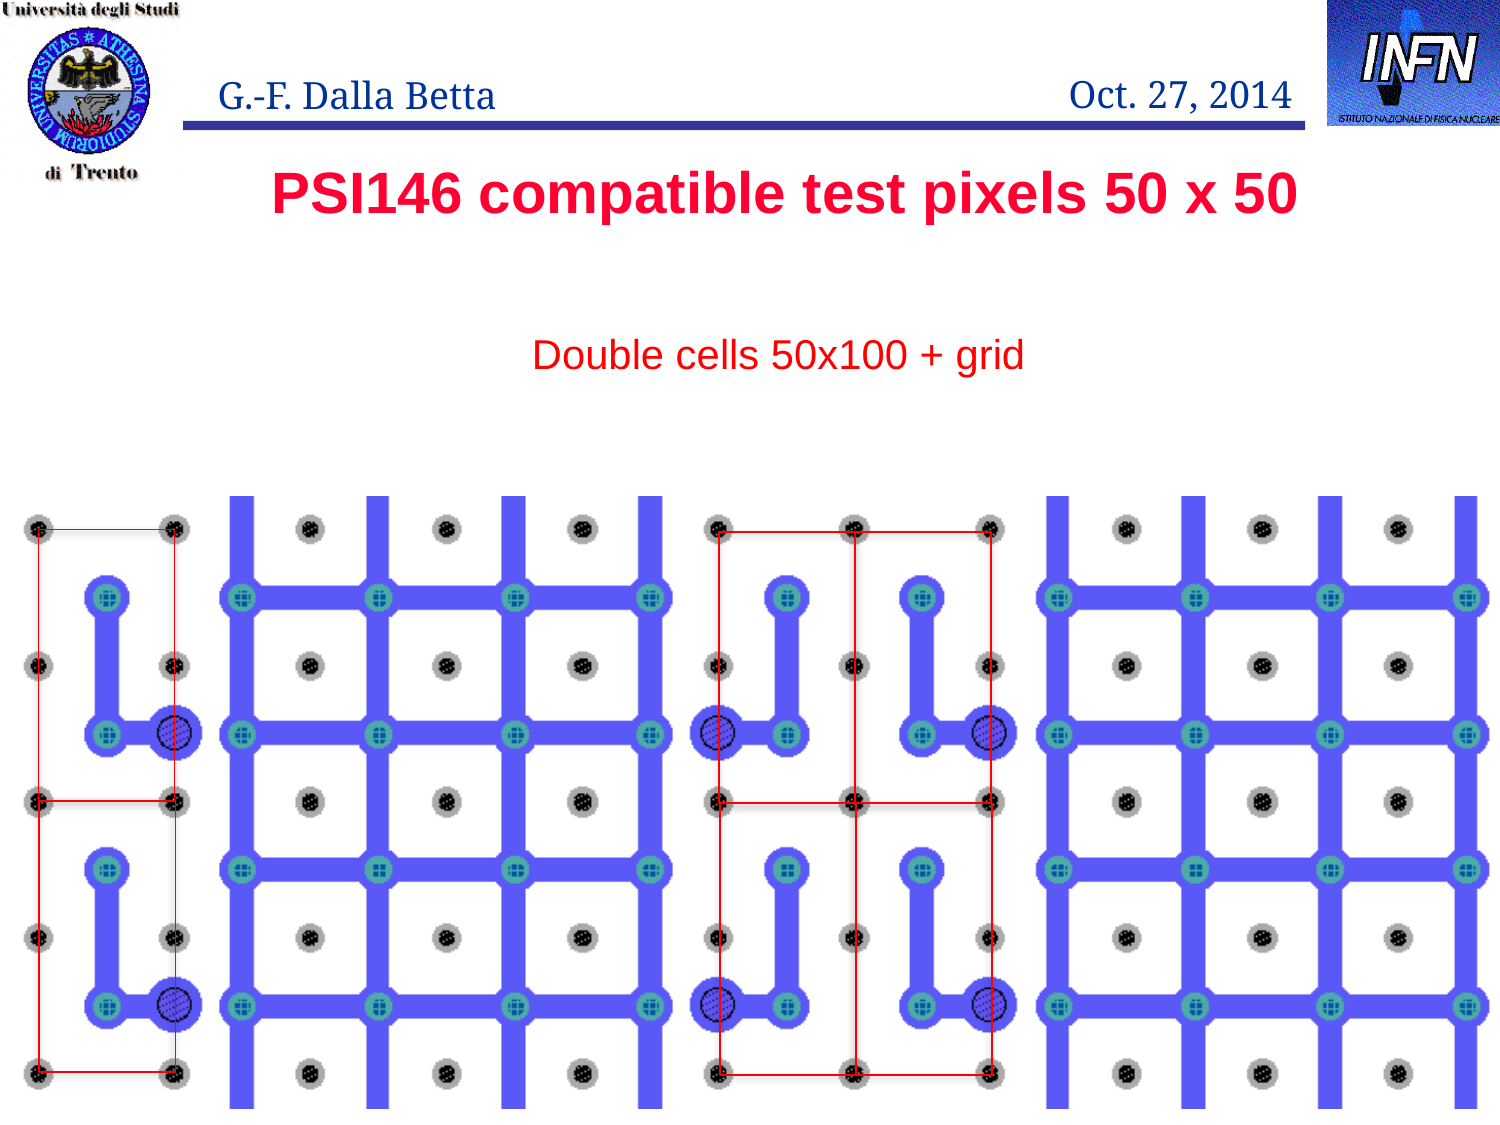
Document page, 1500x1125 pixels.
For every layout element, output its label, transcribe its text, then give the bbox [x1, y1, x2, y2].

picture [0, 496, 1500, 1110]
picture [1327, 0, 1500, 126]
text_box PSI146 compatible test pixels 50 x 50 [147, 147, 1425, 233]
picture [0, 0, 182, 183]
text_box Double cells 50x100 + grid [517, 320, 1041, 385]
